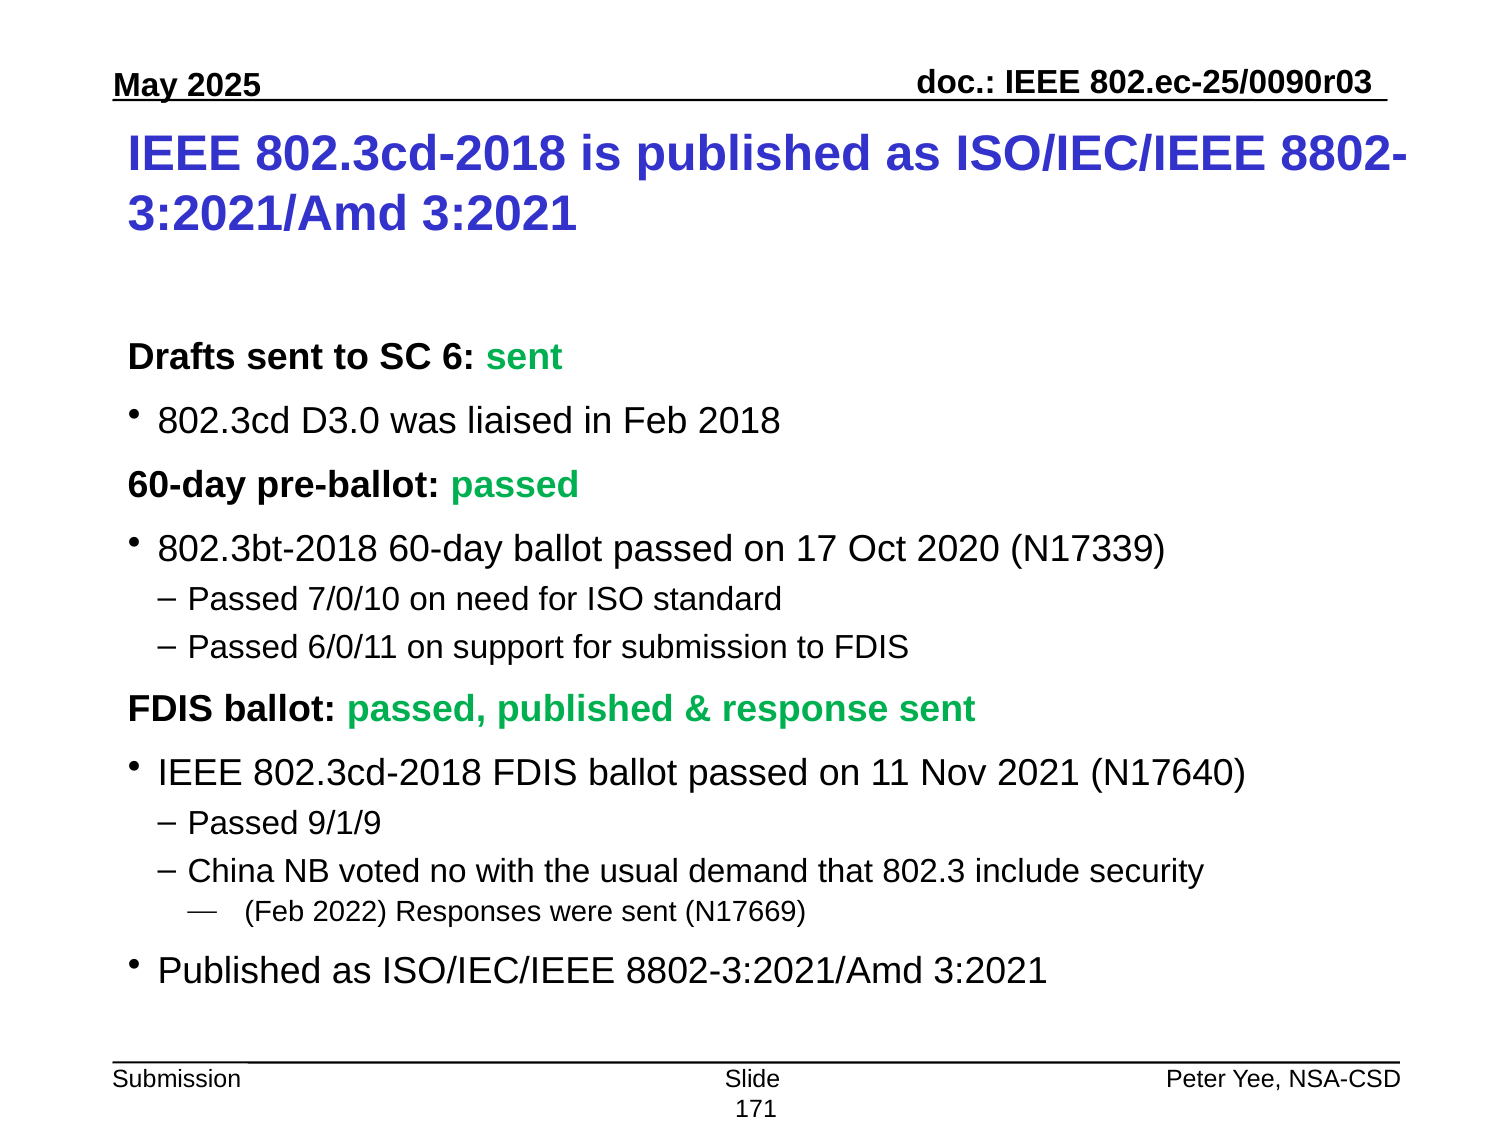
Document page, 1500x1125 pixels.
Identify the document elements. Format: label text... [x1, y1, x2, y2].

list Drafts sent to SC 6: sent 802.3cd D3.0 was liaised in Feb 2018 60-day pre-ballot: passed 802.3bt-2018 60-day ballot passed on 17 Oct 2020 (N17339) Passed 7/0/10 on need for ISO standard Passed 6/0/11 on support for submission to FDIS FDIS ballot: passed, published & response sent IEEE 802.3cd-2018 FDIS ballot passed on 11 Nov 2021 (N17640) Passed 9/1/9 China NB voted no with the usual demand that 802.3 include security (Feb 2022) Responses were sent (N17669) Published as ISO/IEC/IEEE 8802-3:2021/Amd 3:2021 [112, 324, 1388, 1000]
title IEEE 802.3cd-2018 is published as ISO/IEC/IEEE 8802-3:2021/Amd 3:2021 [112, 112, 1463, 288]
footer Peter Yee, NSA-CSD [1164, 1061, 1402, 1093]
slide_number Slide 171 [709, 1061, 803, 1093]
